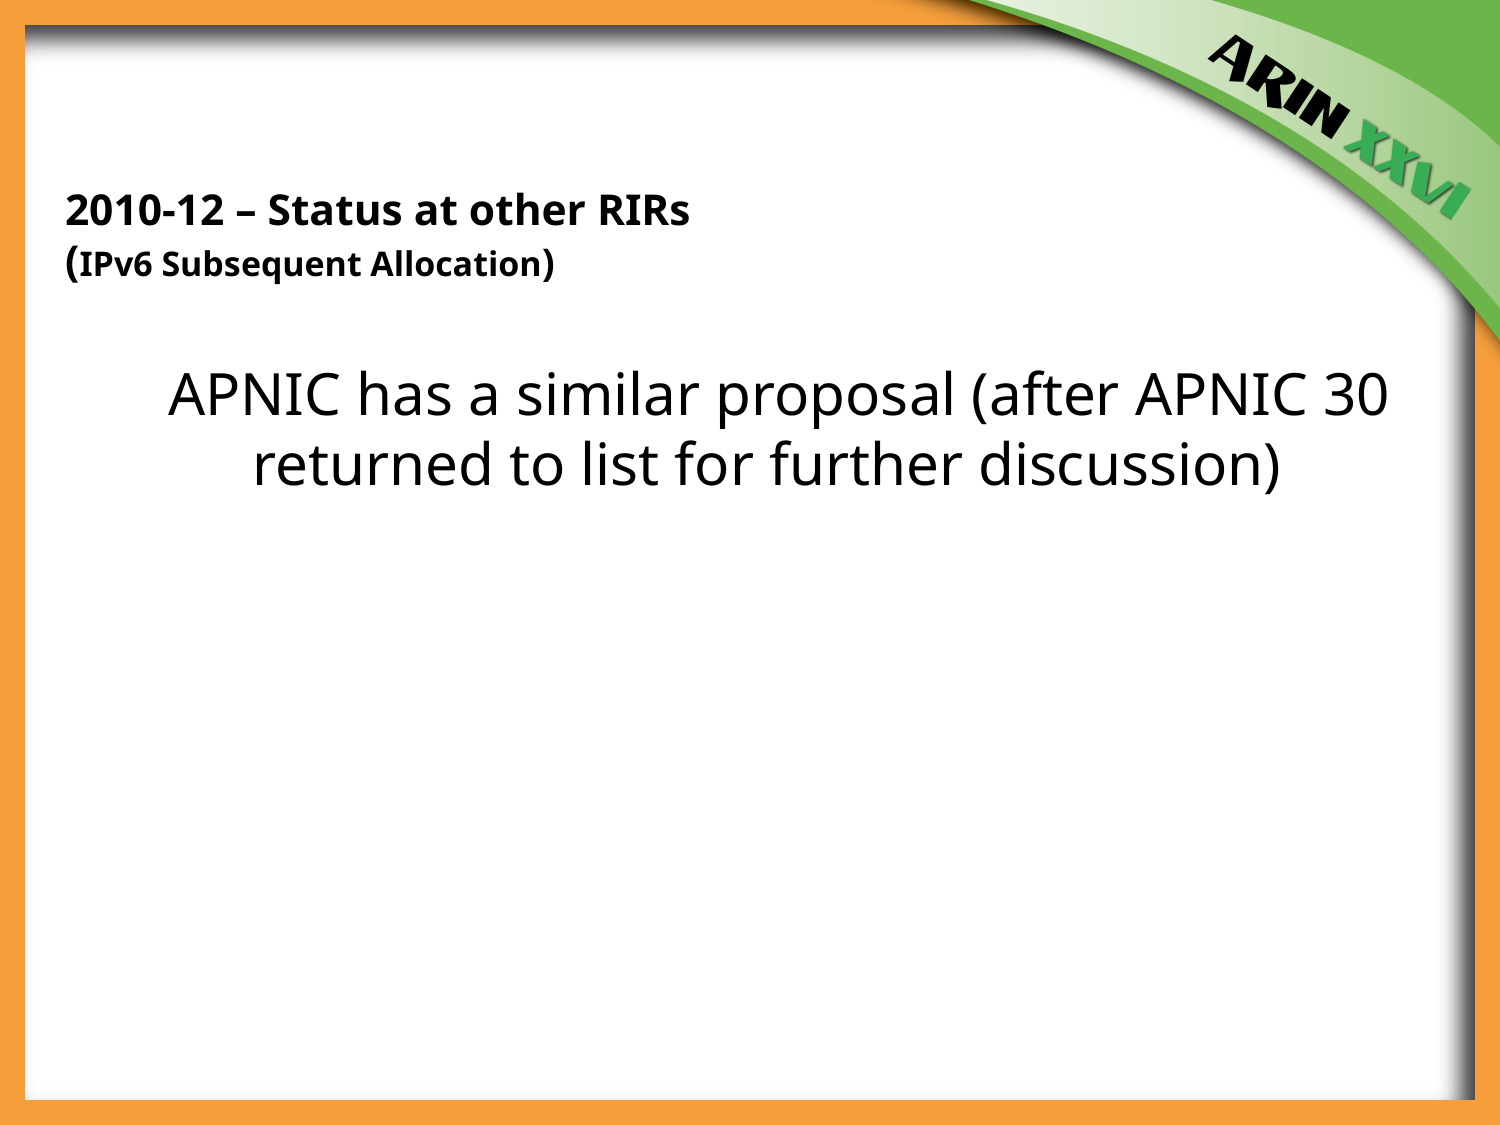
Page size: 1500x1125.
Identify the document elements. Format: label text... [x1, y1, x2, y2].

title 2010-12 – Status at other RIRs (IPv6 Subsequent Allocation) [50, 174, 1400, 293]
picture [0, 0, 1500, 1125]
list APNIC has a similar proposal (after APNIC 30 returned to list for further discussion) [87, 350, 1500, 1093]
